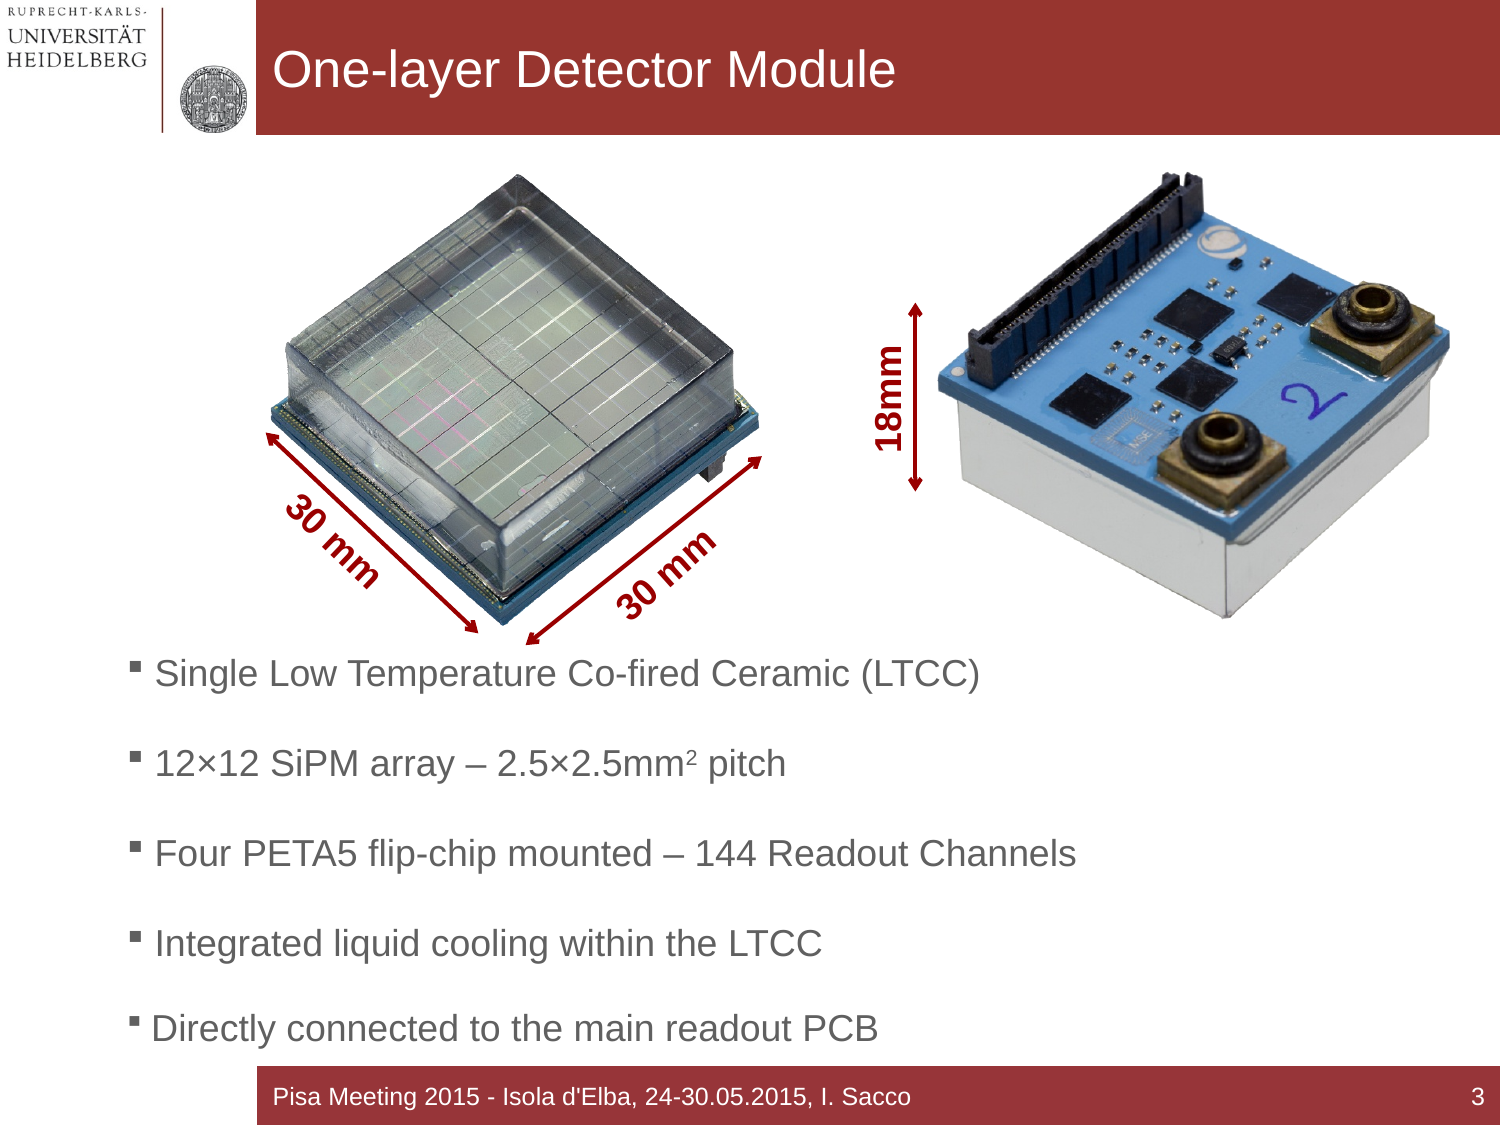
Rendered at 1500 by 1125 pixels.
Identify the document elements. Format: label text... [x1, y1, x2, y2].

slide_number 3 [1270, 1066, 1500, 1125]
title One-layer Detector Module [256, 0, 1500, 135]
text_box 18mm [856, 314, 910, 469]
text_box Single Low Temperature Co-fired Ceramic (LTCC) 12×12 SiPM array – 2.5×2.5mm2 pitch Four PETA5 flip-chip mounted – 144 Readout Channels Integrated liquid cooling within the LTCC Directly connected to the main readout PCB [112, 641, 1223, 1101]
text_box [265, 432, 479, 634]
picture [6, 5, 247, 133]
picture [241, 148, 784, 643]
picture [926, 160, 1457, 629]
footer Pisa Meeting 2015 - Isola d'Elba, 24-30.05.2015, I. Sacco [257, 1066, 1270, 1125]
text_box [525, 455, 762, 646]
